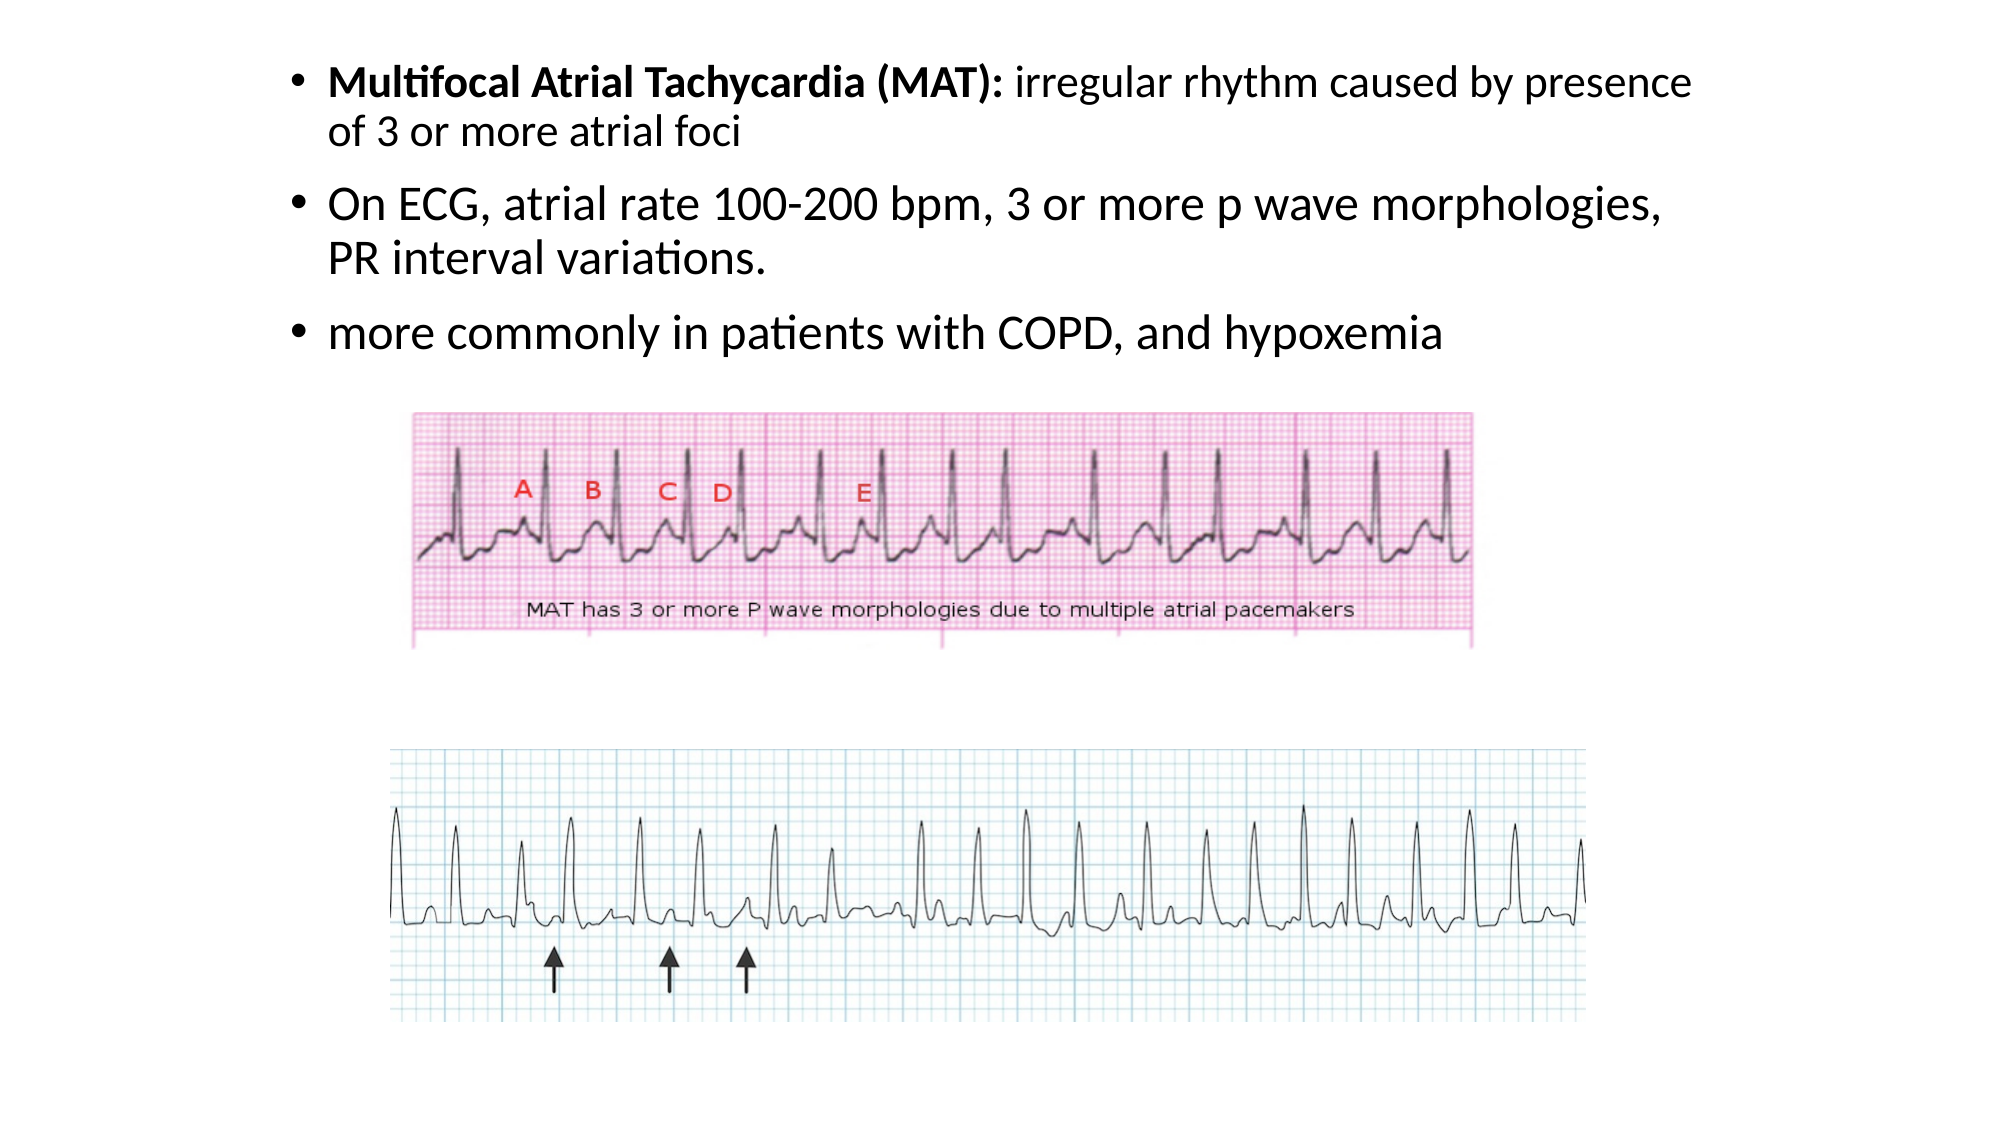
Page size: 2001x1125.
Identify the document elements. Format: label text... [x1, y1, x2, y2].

picture [399, 412, 1504, 650]
picture [390, 749, 1586, 1022]
list Multifocal Atrial Tachycardia (MAT): irregular rhythm caused by presence of 3 or more atrial foci On ECG, atrial rate 100-200 bpm, 3 or more p wave morphologies, PR interval variations. more commonly in patients with COPD, and hypoxemia [275, 50, 1713, 1088]
